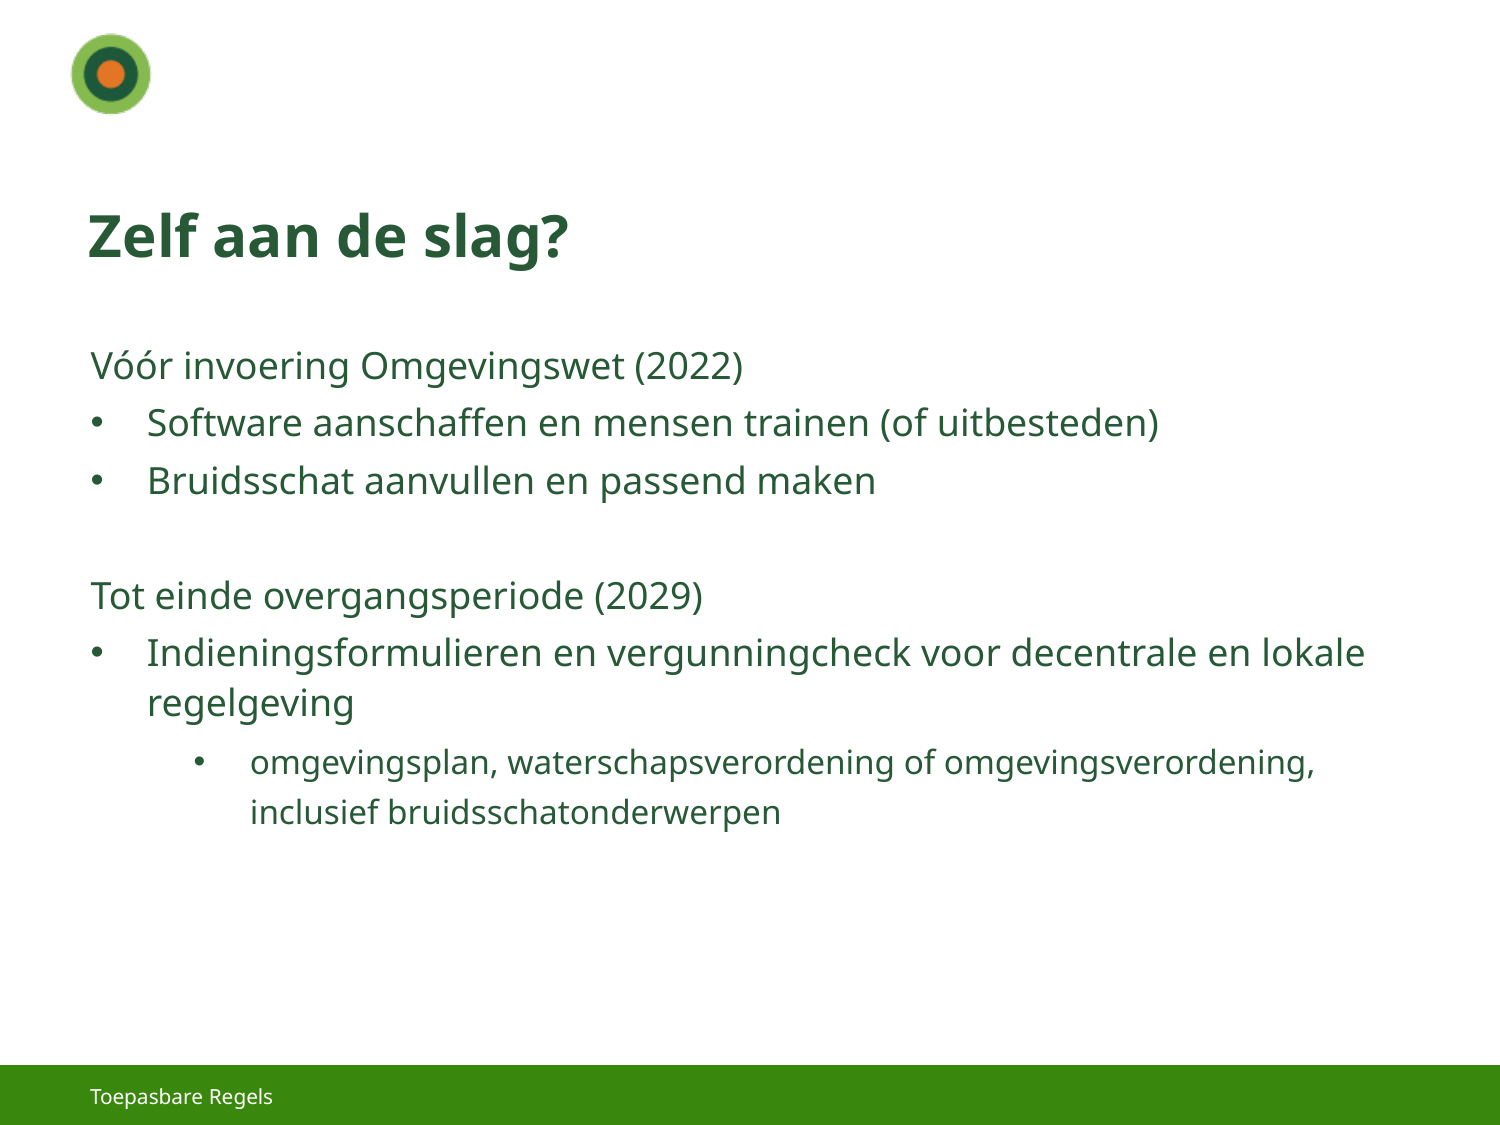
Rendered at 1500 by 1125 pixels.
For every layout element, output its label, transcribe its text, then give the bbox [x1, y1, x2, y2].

title Zelf aan de slag? [73, 191, 1424, 301]
footer Toepasbare Regels [75, 1068, 550, 1125]
list Vóór invoering Omgevingswet (2022) Software aanschaffen en mensen trainen (of uitbesteden) Bruidsschat aanvullen en passend maken Tot einde overgangsperiode (2029) Indieningsformulieren en vergunningcheck voor decentrale en lokale regelgeving omgevingsplan, waterschapsverordening of omgevingsverordening, inclusief bruidsschatonderwerpen [75, 329, 1425, 1036]
